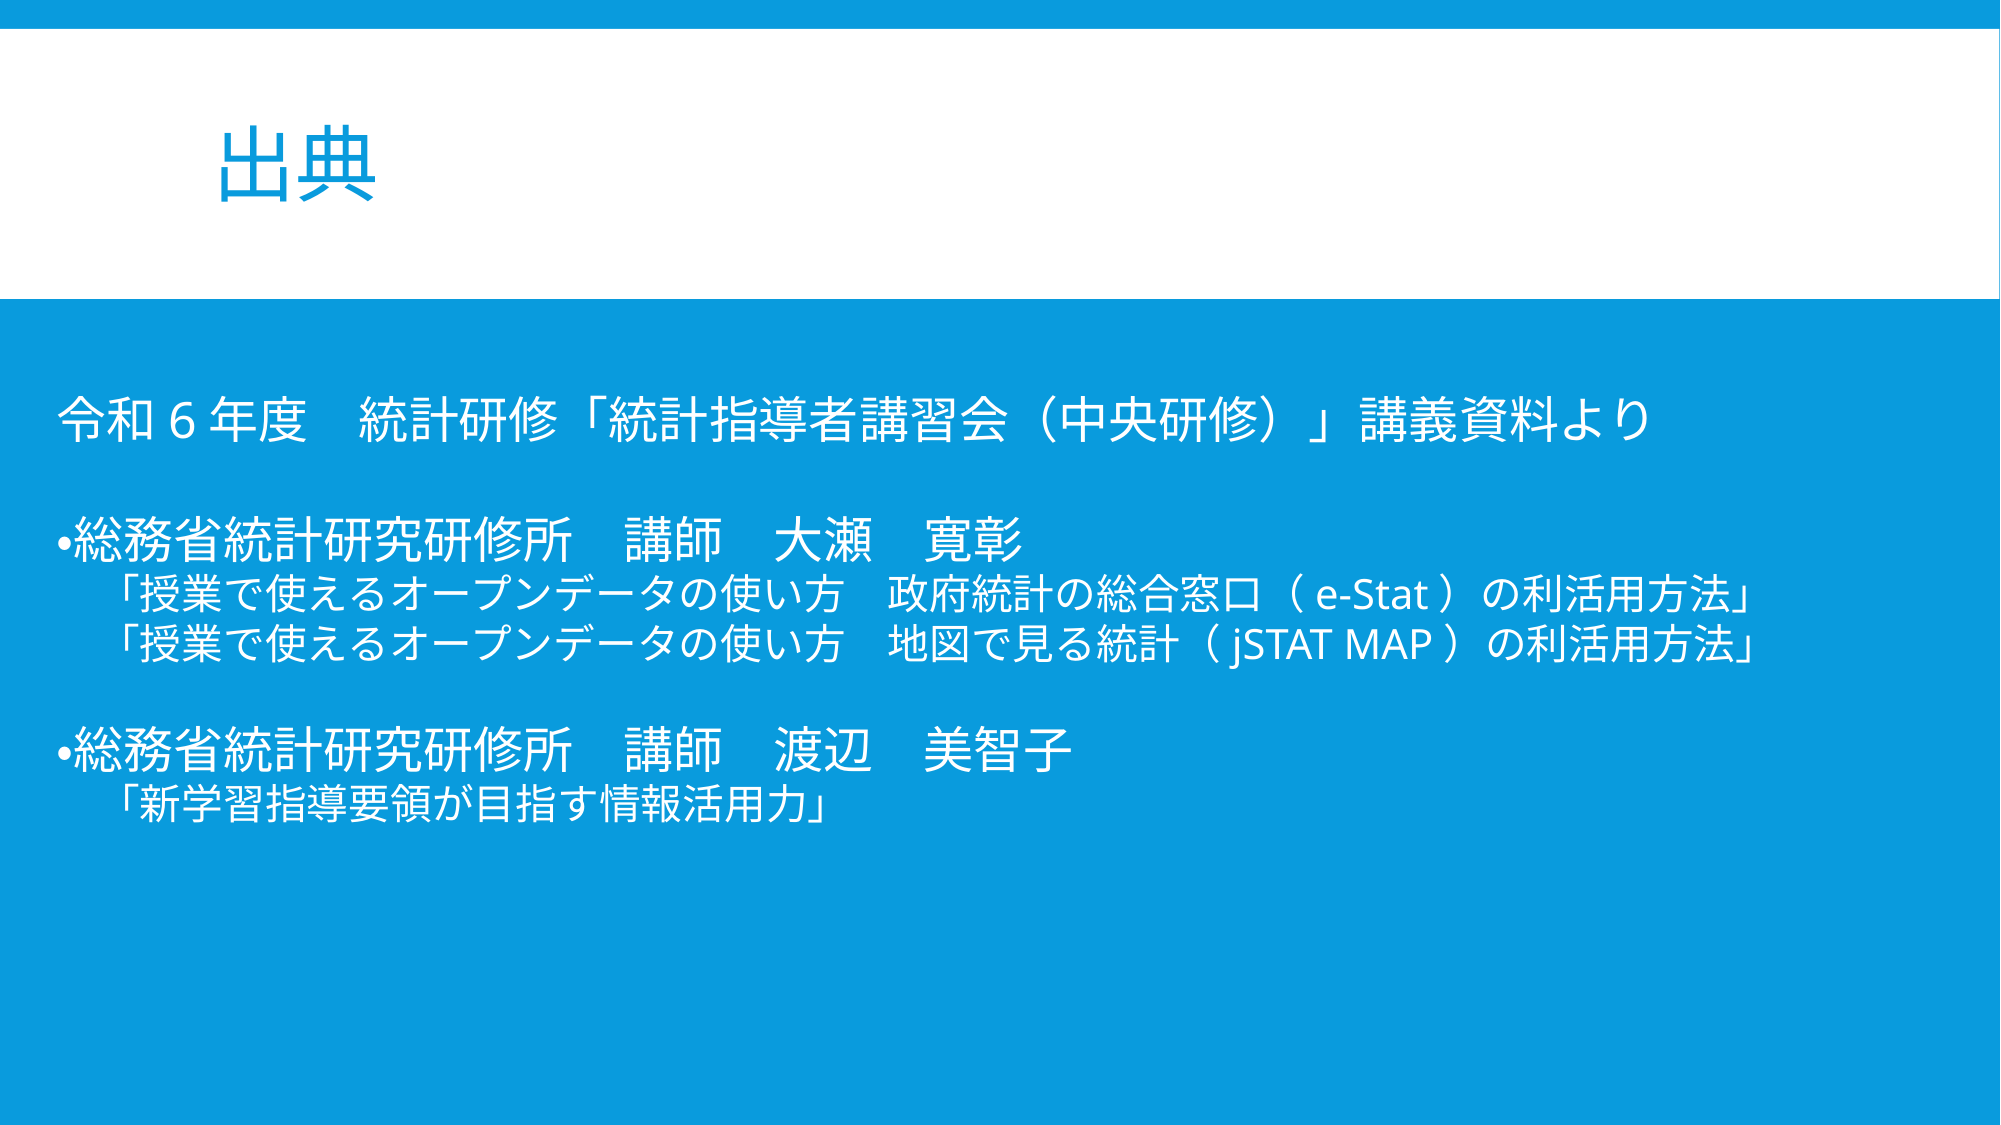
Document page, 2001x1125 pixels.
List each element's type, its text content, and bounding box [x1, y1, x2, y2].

text_box 令和6年度 統計研修「統計指導者講習会（中央研修）」講義資料より ・総務省統計研究研修所 講師 大瀬 寛彰 「授業で使えるオープンデータの使い方 政府統計の総合窓口（e-Stat）の利活用方法」 「授業で使えるオープンデータの使い方 地図で見る統計（jSTAT MAP）の利活用方法」 ・総務省統計研究研修所 講師 渡辺 美智子 「新学習指導要領が目指す情報活用力」 [41, 380, 1793, 1125]
title 出典 [197, 46, 1803, 295]
